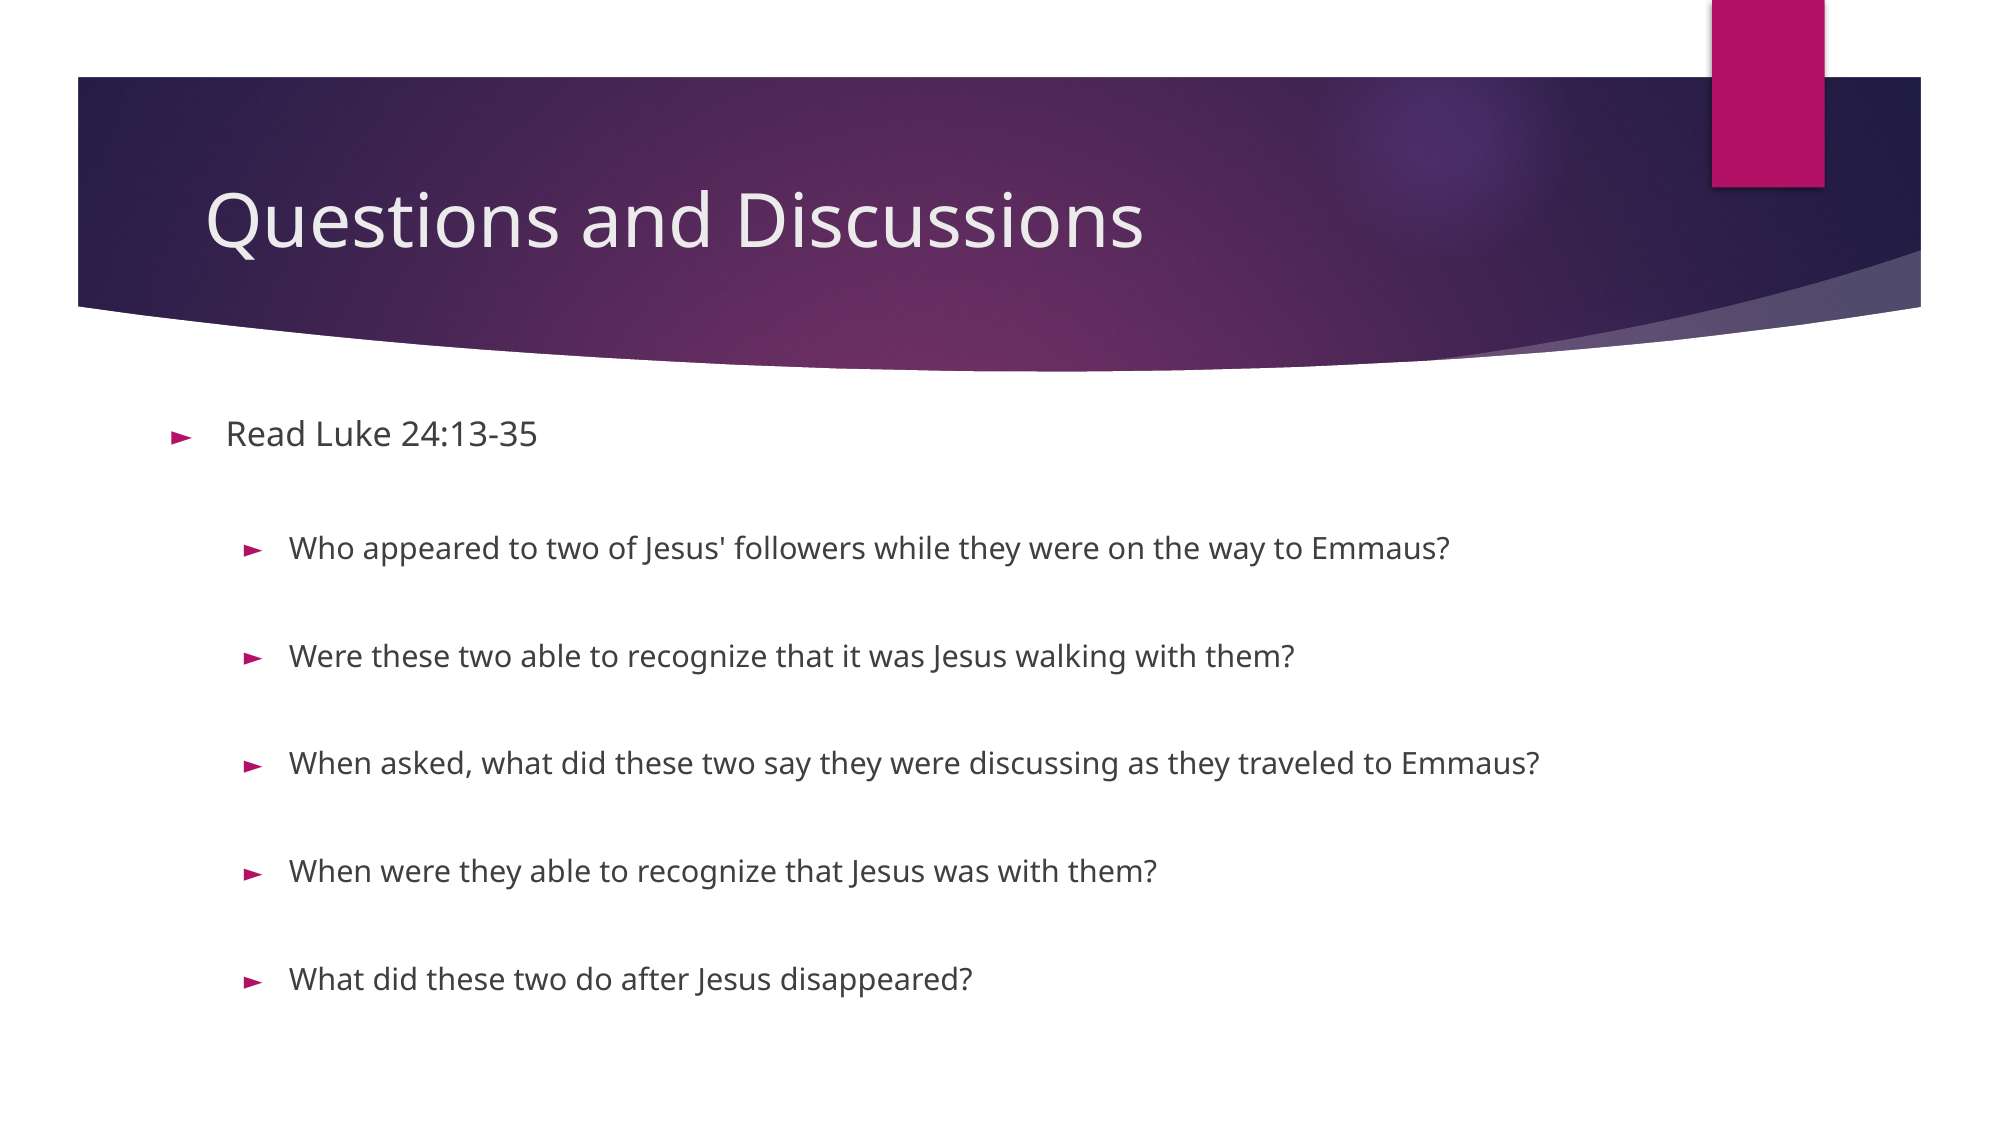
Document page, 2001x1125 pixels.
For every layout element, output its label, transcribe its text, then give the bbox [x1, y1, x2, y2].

picture [79, 78, 1920, 371]
title Questions and Discussions [189, 159, 1627, 276]
list Read Luke 24:13-35 Who appeared to two of Jesus' followers while they were on the way to Emmaus? Were these two able to recognize that it was Jesus walking with them? When asked, what did these two say they were discussing as they traveled to Emmaus? When were they able to recognize that Jesus was with them? What did these two do after Jesus disappeared? [156, 404, 1757, 1007]
